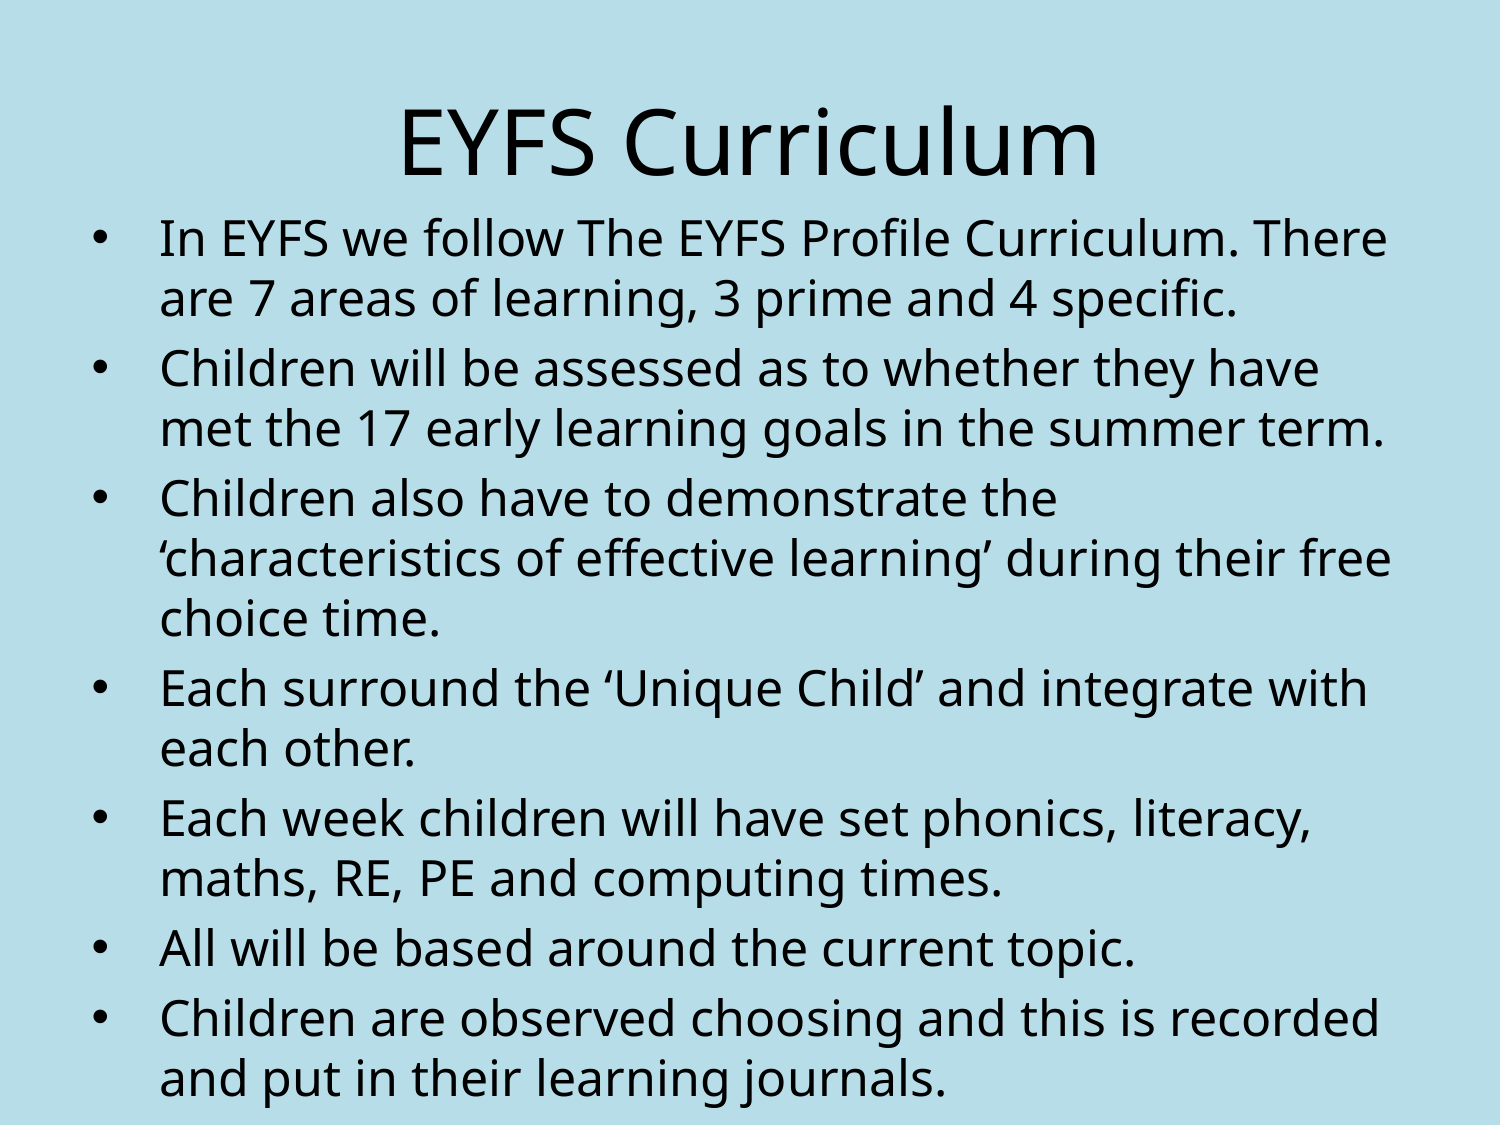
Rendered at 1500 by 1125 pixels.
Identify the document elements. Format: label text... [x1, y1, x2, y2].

list In EYFS we follow The EYFS Profile Curriculum. There are 7 areas of learning, 3 prime and 4 specific. Children will be assessed as to whether they have met the 17 early learning goals in the summer term. Children also have to demonstrate the ‘characteristics of effective learning’ during their free choice time. Each surround the ‘Unique Child’ and integrate with each other. Each week children will have set phonics, literacy, maths, RE, PE and computing times. All will be based around the current topic. Children are observed choosing and this is recorded and put in their learning journals. [76, 198, 1427, 1125]
title EYFS Curriculum [75, 45, 1425, 233]
